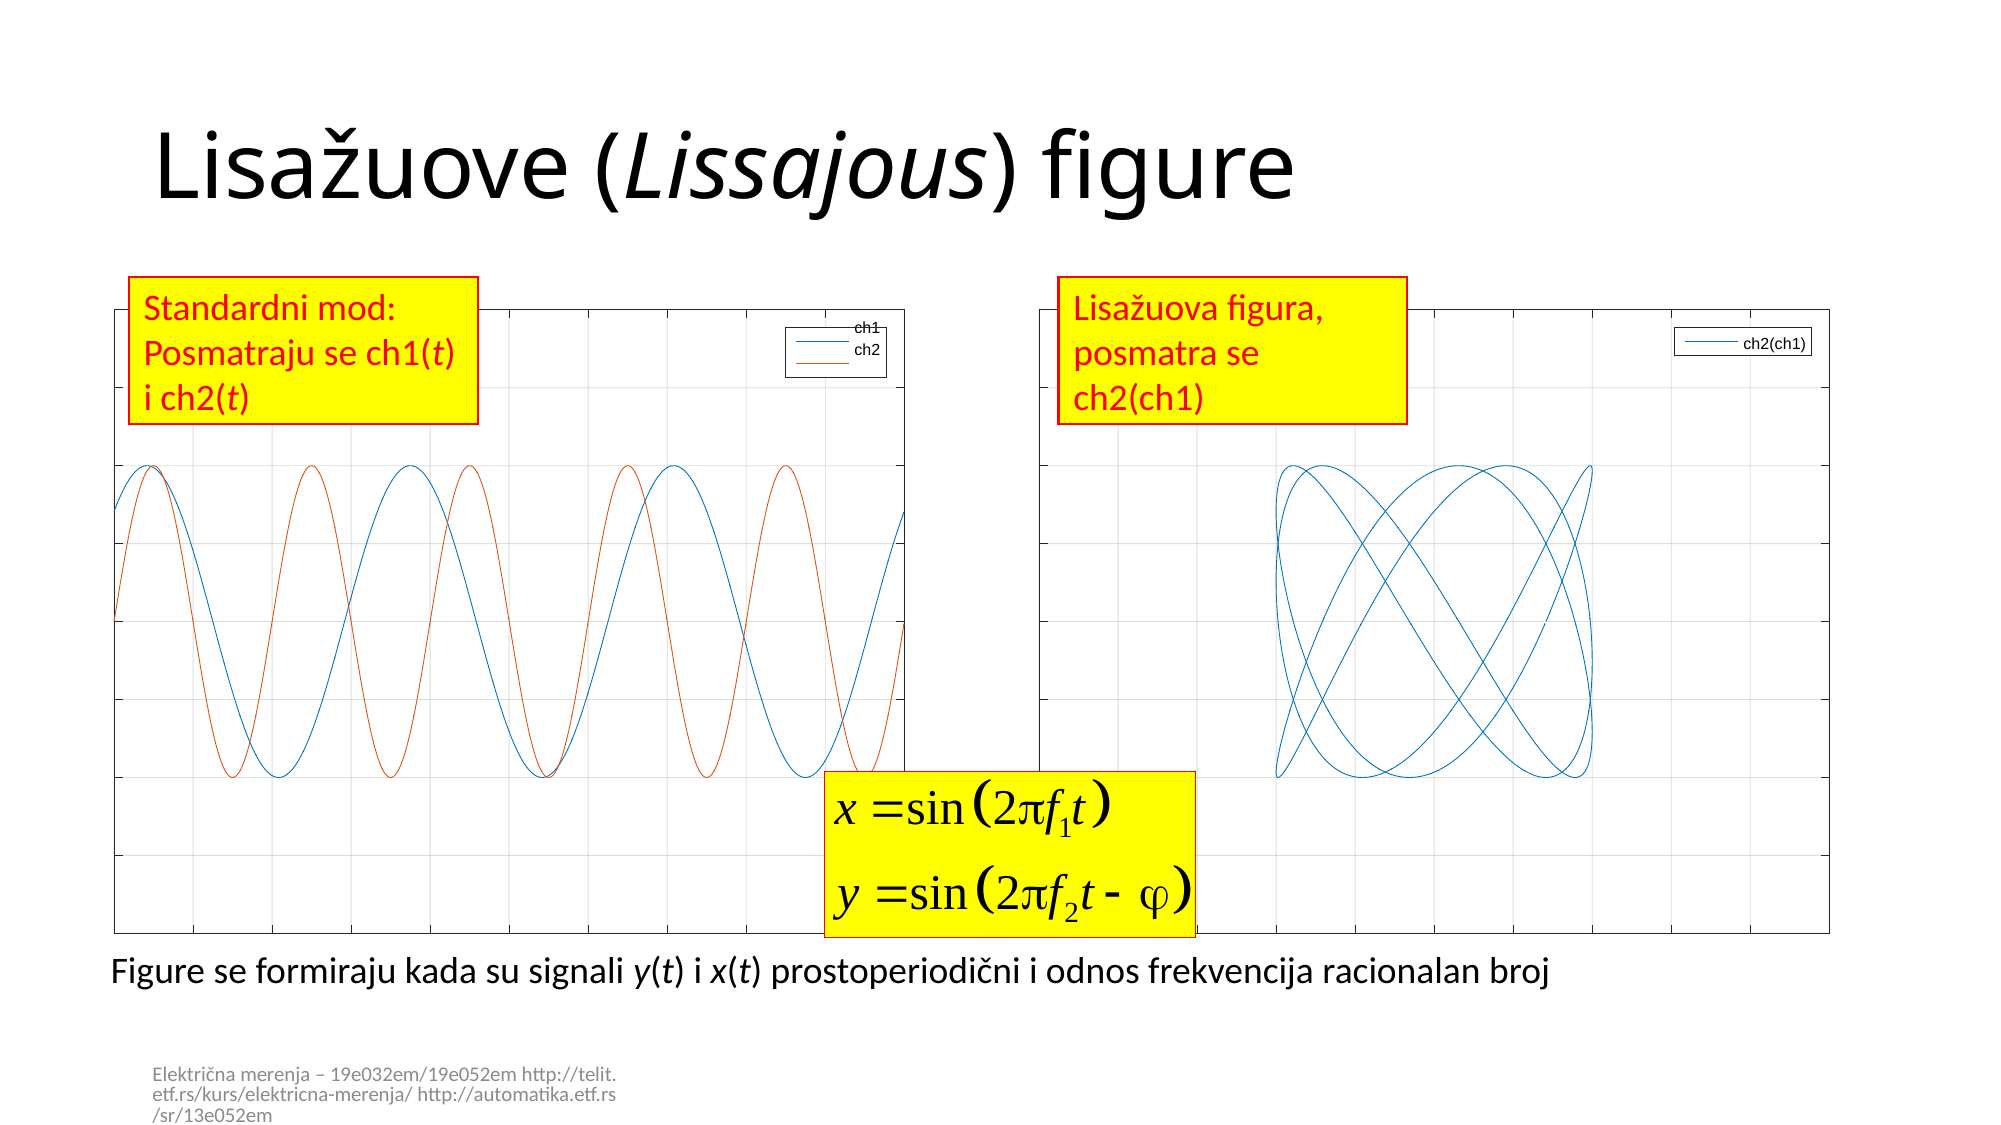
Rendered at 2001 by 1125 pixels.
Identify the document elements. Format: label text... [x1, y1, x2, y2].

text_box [824, 770, 1196, 938]
title Lisažuove (Lissajous) figure [137, 59, 1863, 252]
footer Električna merenja – 19e032em/19e052em http://telit.etf.rs/kurs/elektricna-merenja/ http://automatika.etf.rs/sr/13e052em [137, 1042, 637, 1103]
picture [0, 252, 1925, 1017]
